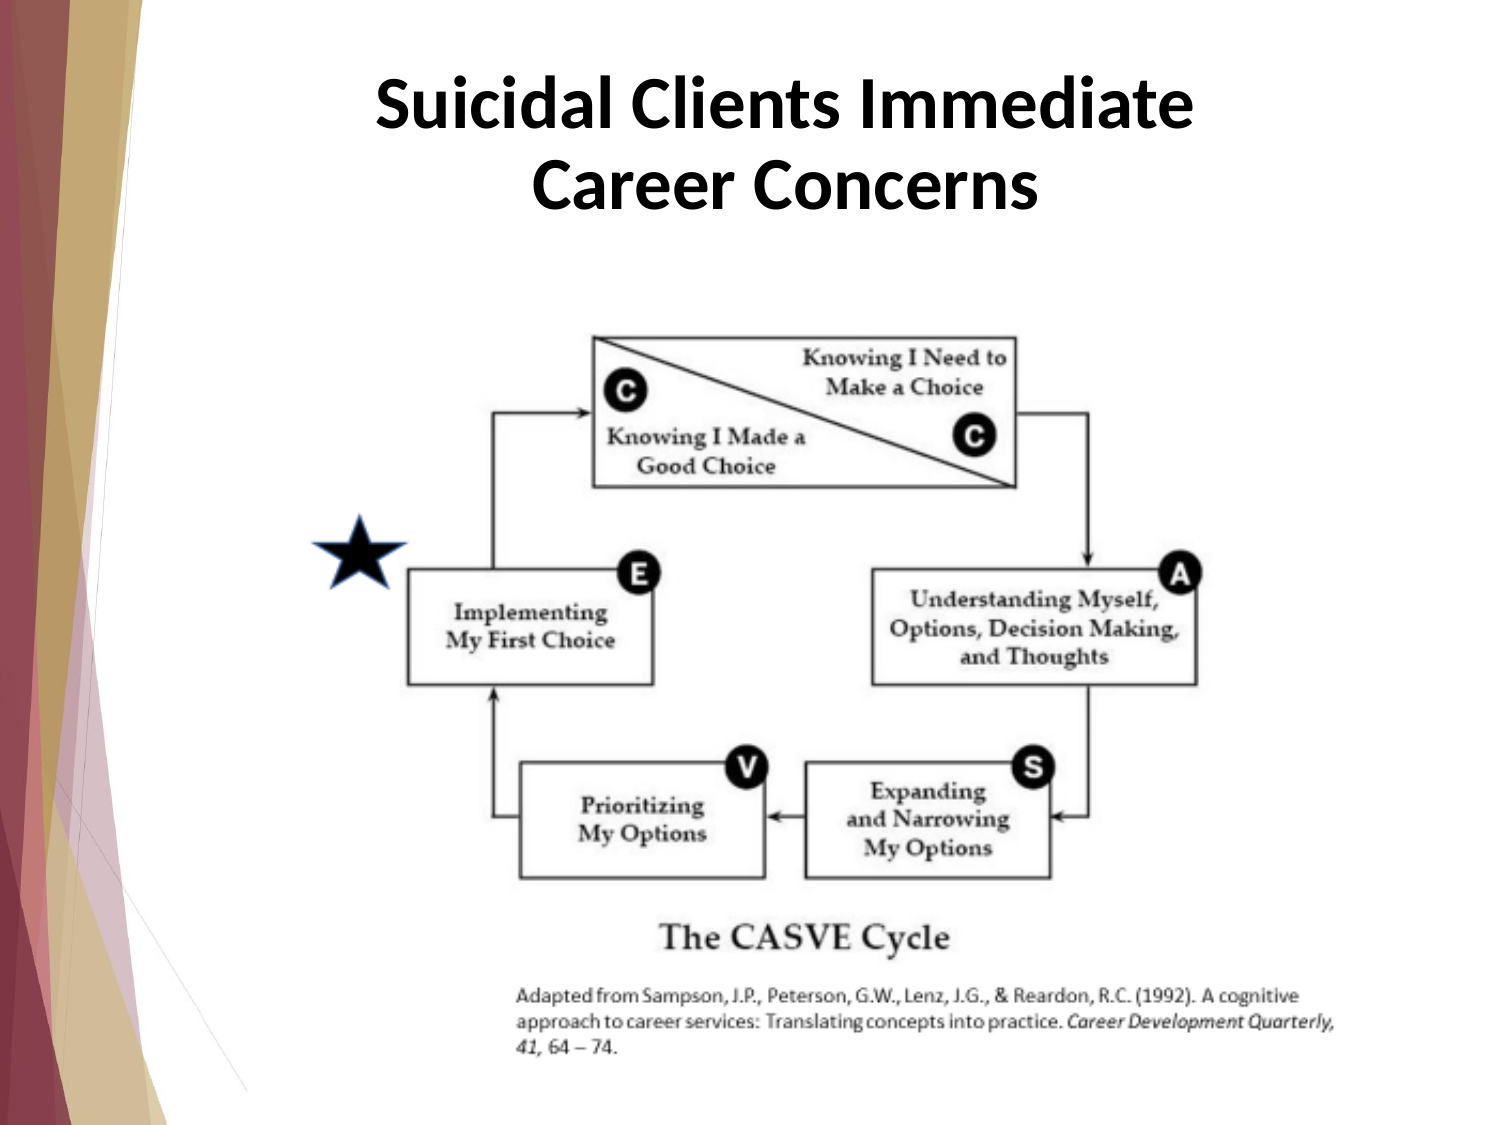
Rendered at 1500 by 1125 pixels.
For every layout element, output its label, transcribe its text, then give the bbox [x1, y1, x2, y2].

picture [0, 0, 1445, 1125]
title Suicidal Clients Immediate Career Concerns [283, 56, 1290, 276]
